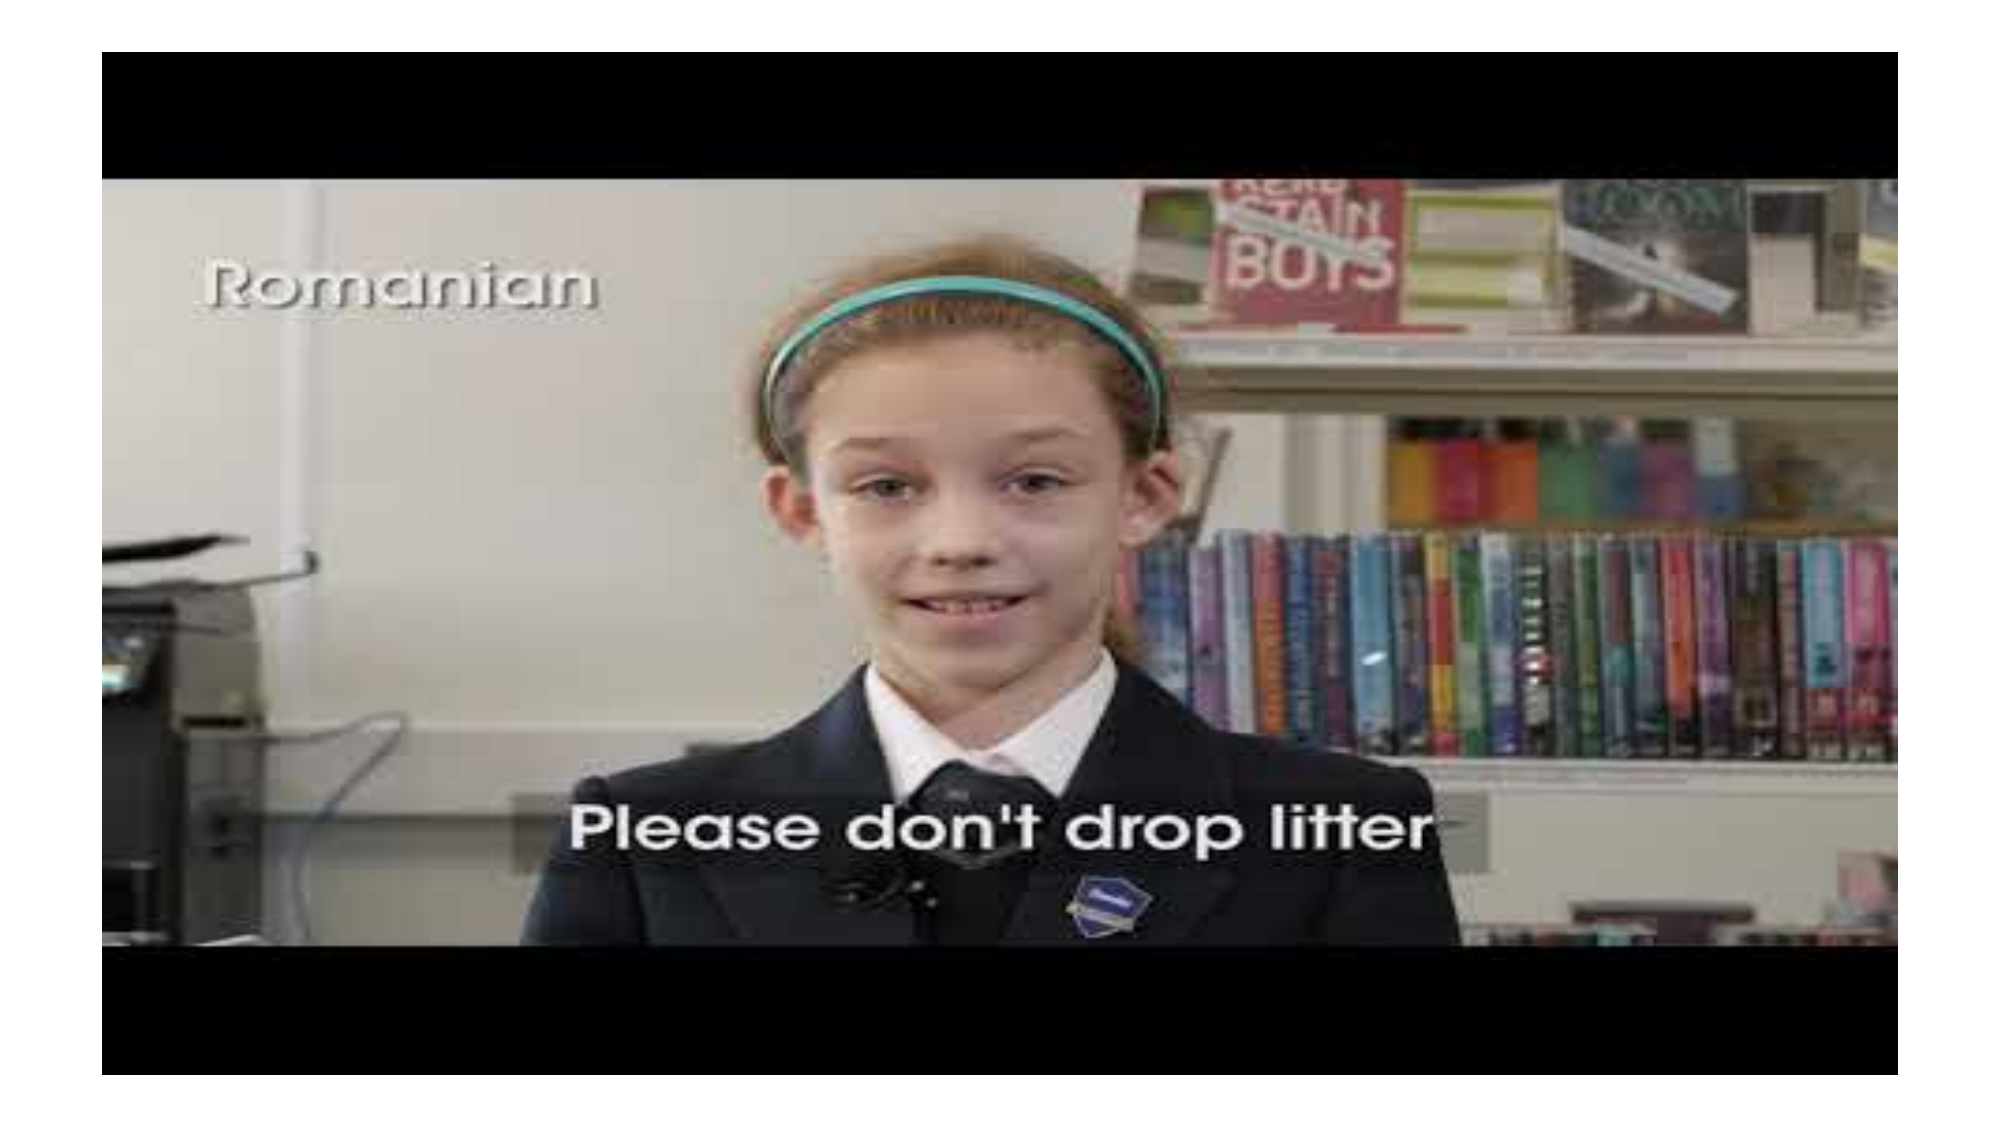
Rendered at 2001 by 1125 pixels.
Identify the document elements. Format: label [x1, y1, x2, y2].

text_box [101, 51, 1899, 1075]
